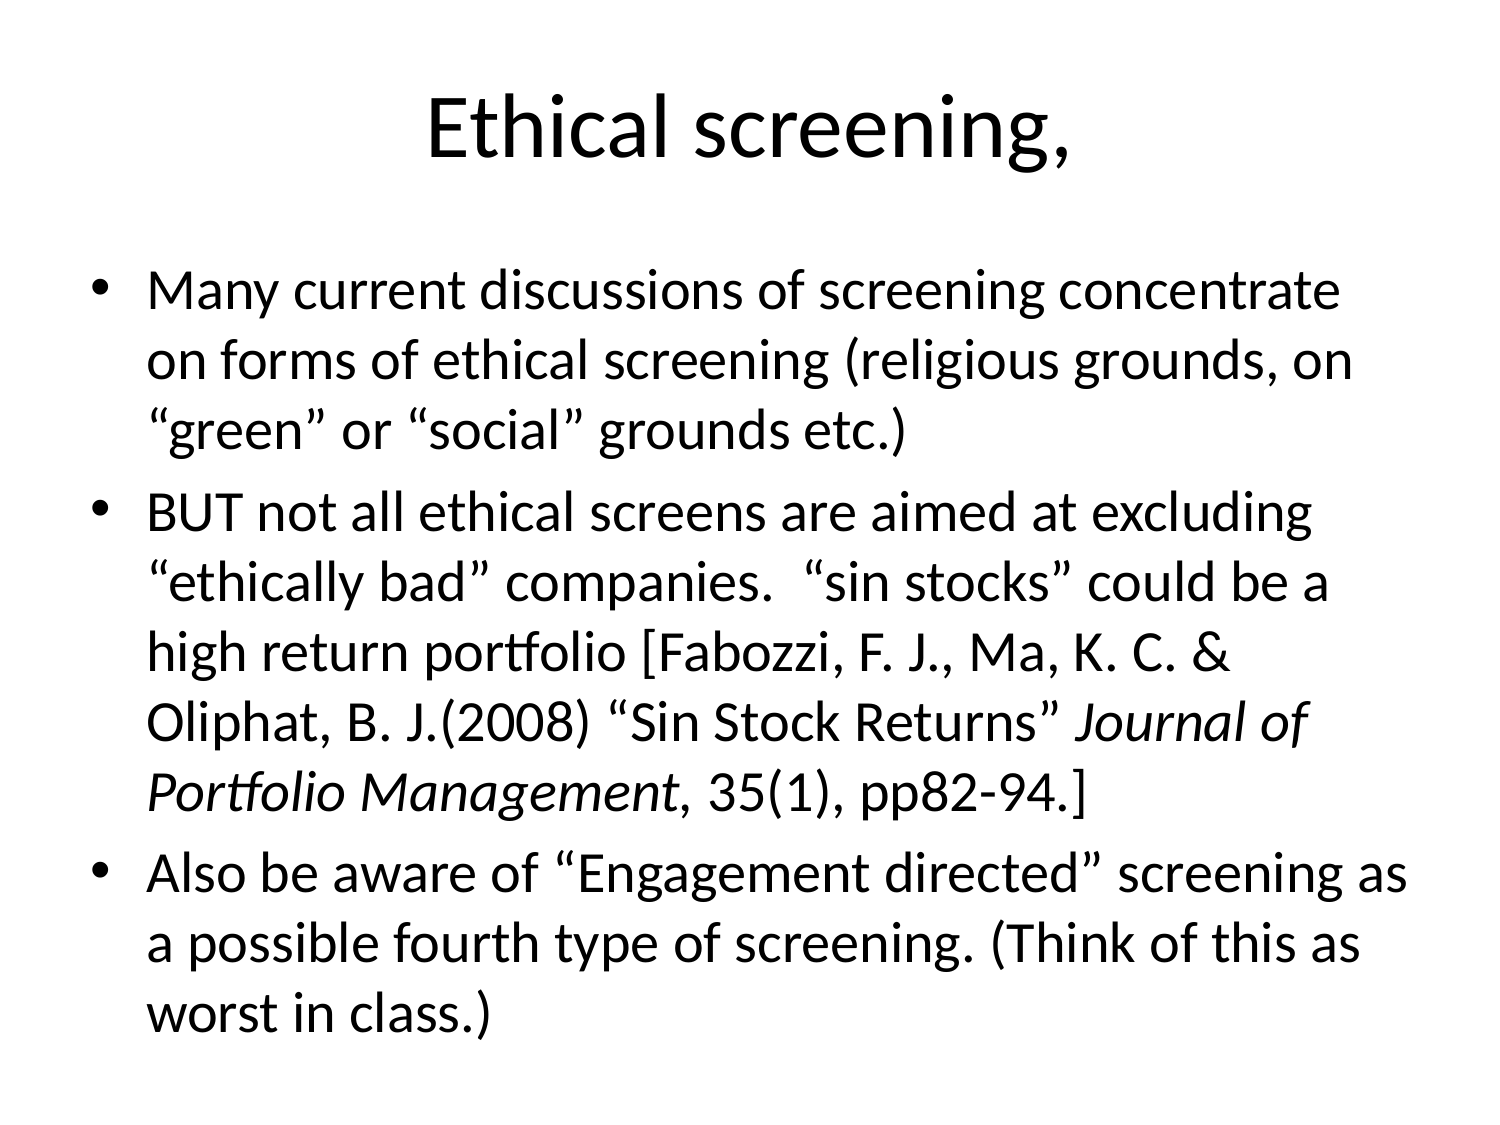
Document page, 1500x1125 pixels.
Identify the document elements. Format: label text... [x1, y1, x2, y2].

list Many current discussions of screening concentrate on forms of ethical screening (religious grounds, on “green” or “social” grounds etc.) BUT not all ethical screens are aimed at excluding “ethically bad” companies. “sin stocks” could be a high return portfolio [Fabozzi, F. J., Ma, K. C. & Oliphat, B. J.(2008) “Sin Stock Returns” Journal of Portfolio Management, 35(1), pp82-94.] Also be aware of “Engagement directed” screening as a possible fourth type of screening. (Think of this as worst in class.) [75, 243, 1425, 1059]
title Ethical screening, [75, 45, 1425, 197]
